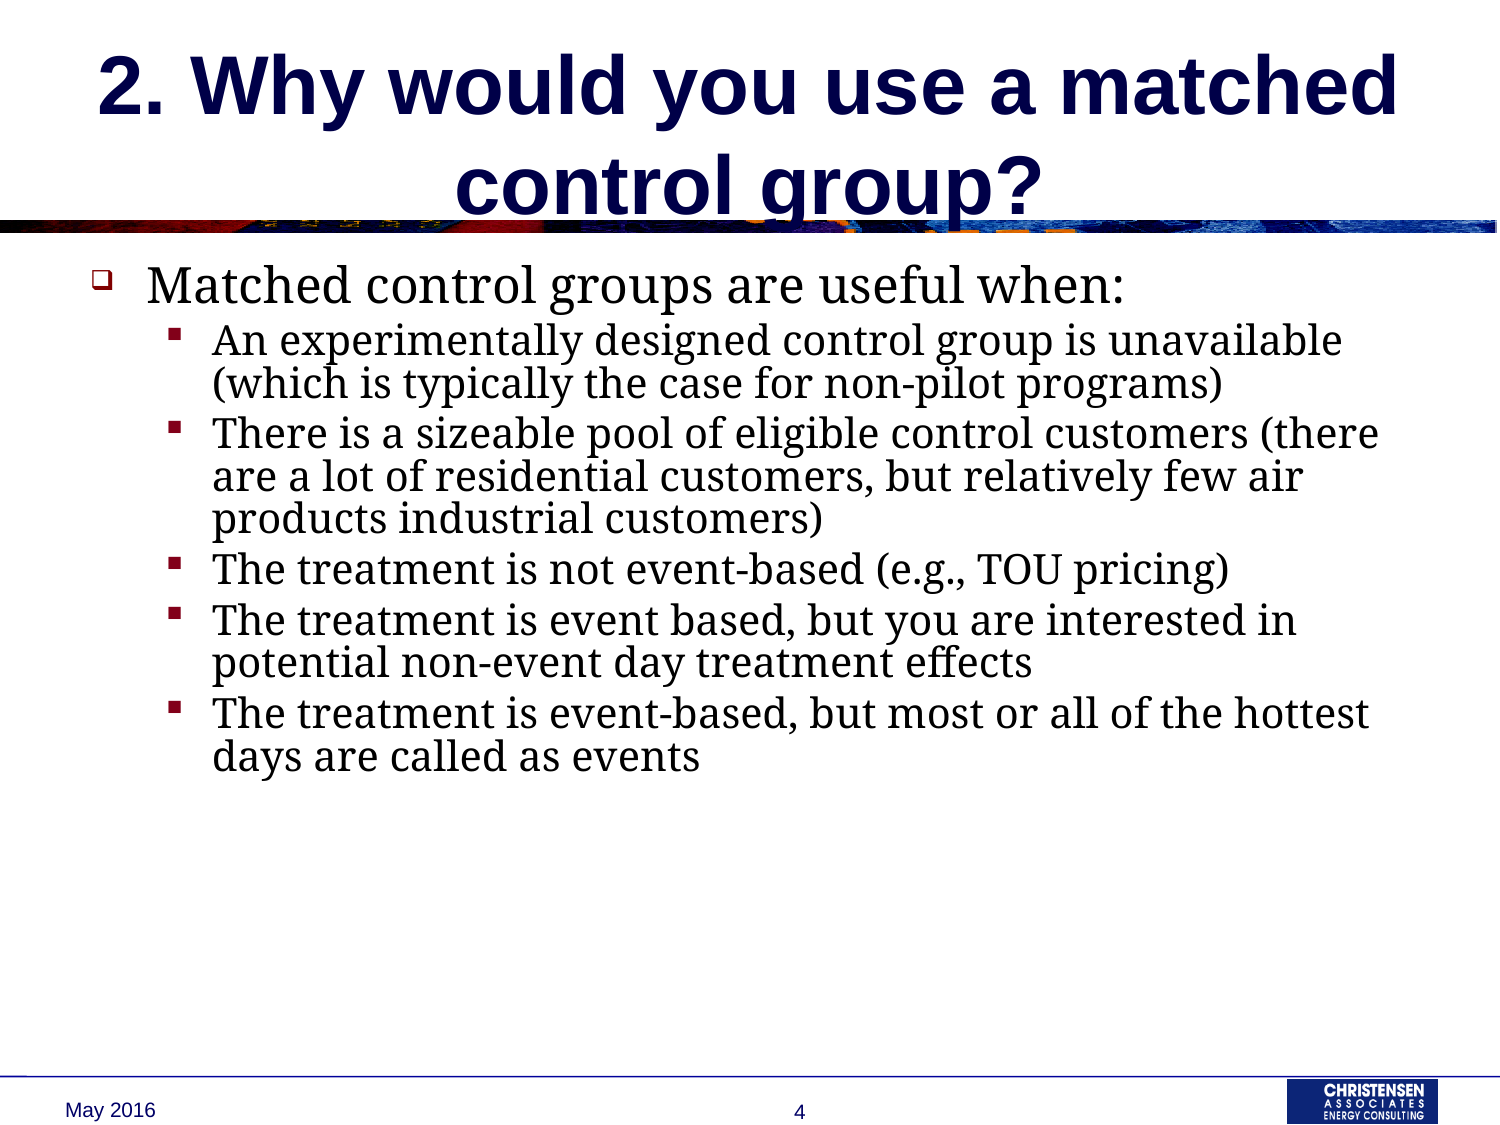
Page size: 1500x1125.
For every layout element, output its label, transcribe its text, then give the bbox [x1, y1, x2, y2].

slide_number 4 [624, 1053, 975, 1125]
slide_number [50, 1051, 400, 1125]
picture [1287, 1079, 1438, 1124]
picture [0, 220, 1500, 233]
title 2. Why would you use a matched control group? [75, 37, 1425, 225]
list Matched control groups are useful when: An experimentally designed control group is unavailable (which is typically the case for non-pilot programs) There is a sizeable pool of eligible control customers (there are a lot of residential customers, but relatively few air products industrial customers) The treatment is not event-based (e.g., TOU pricing) The treatment is event based, but you are interested in potential non-event day treatment effects The treatment is event-based, but most or all of the hottest days are called as events [75, 245, 1425, 1038]
